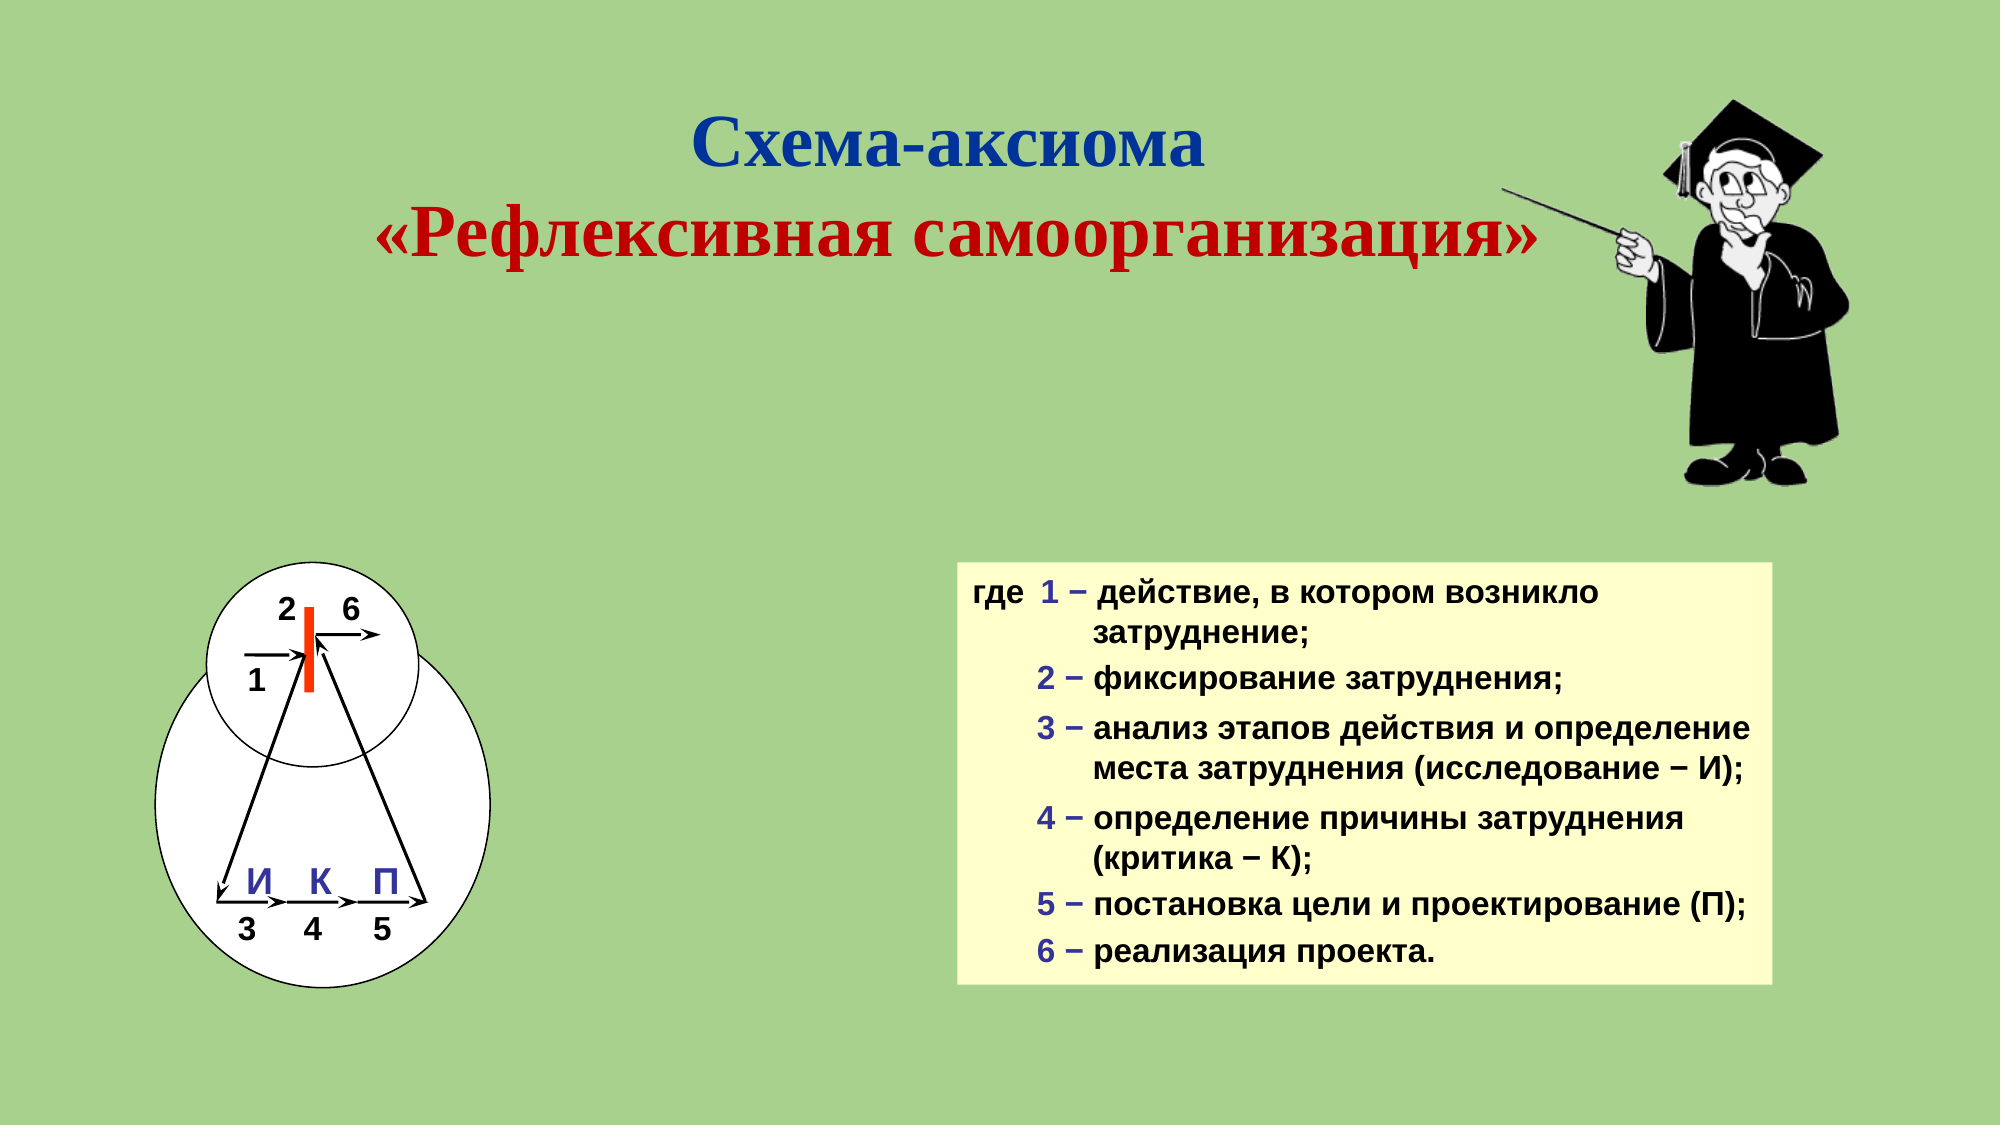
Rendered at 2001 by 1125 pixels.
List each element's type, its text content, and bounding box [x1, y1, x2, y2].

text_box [357, 849, 429, 956]
text_box где 1 − действие, в котором возникло затруднение; 2 − фиксирование затруднения; 3 − анализ этапов действия и определение места затруднения (исследование − И); 4 − определение причины затруднения (критика − К); 5 − постановка цели и проектирование (П); 6 − реализация проекта. [957, 562, 1773, 985]
text_box [237, 767, 315, 849]
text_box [315, 579, 426, 849]
text_box [426, 660, 491, 947]
text_box Схема-аксиома «Рефлексивная самоорганизация» [59, 83, 1856, 279]
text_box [206, 562, 419, 767]
picture [1500, 97, 1857, 491]
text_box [216, 849, 287, 956]
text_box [287, 849, 357, 956]
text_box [263, 579, 312, 693]
text_box [228, 956, 417, 988]
text_box [155, 673, 264, 946]
